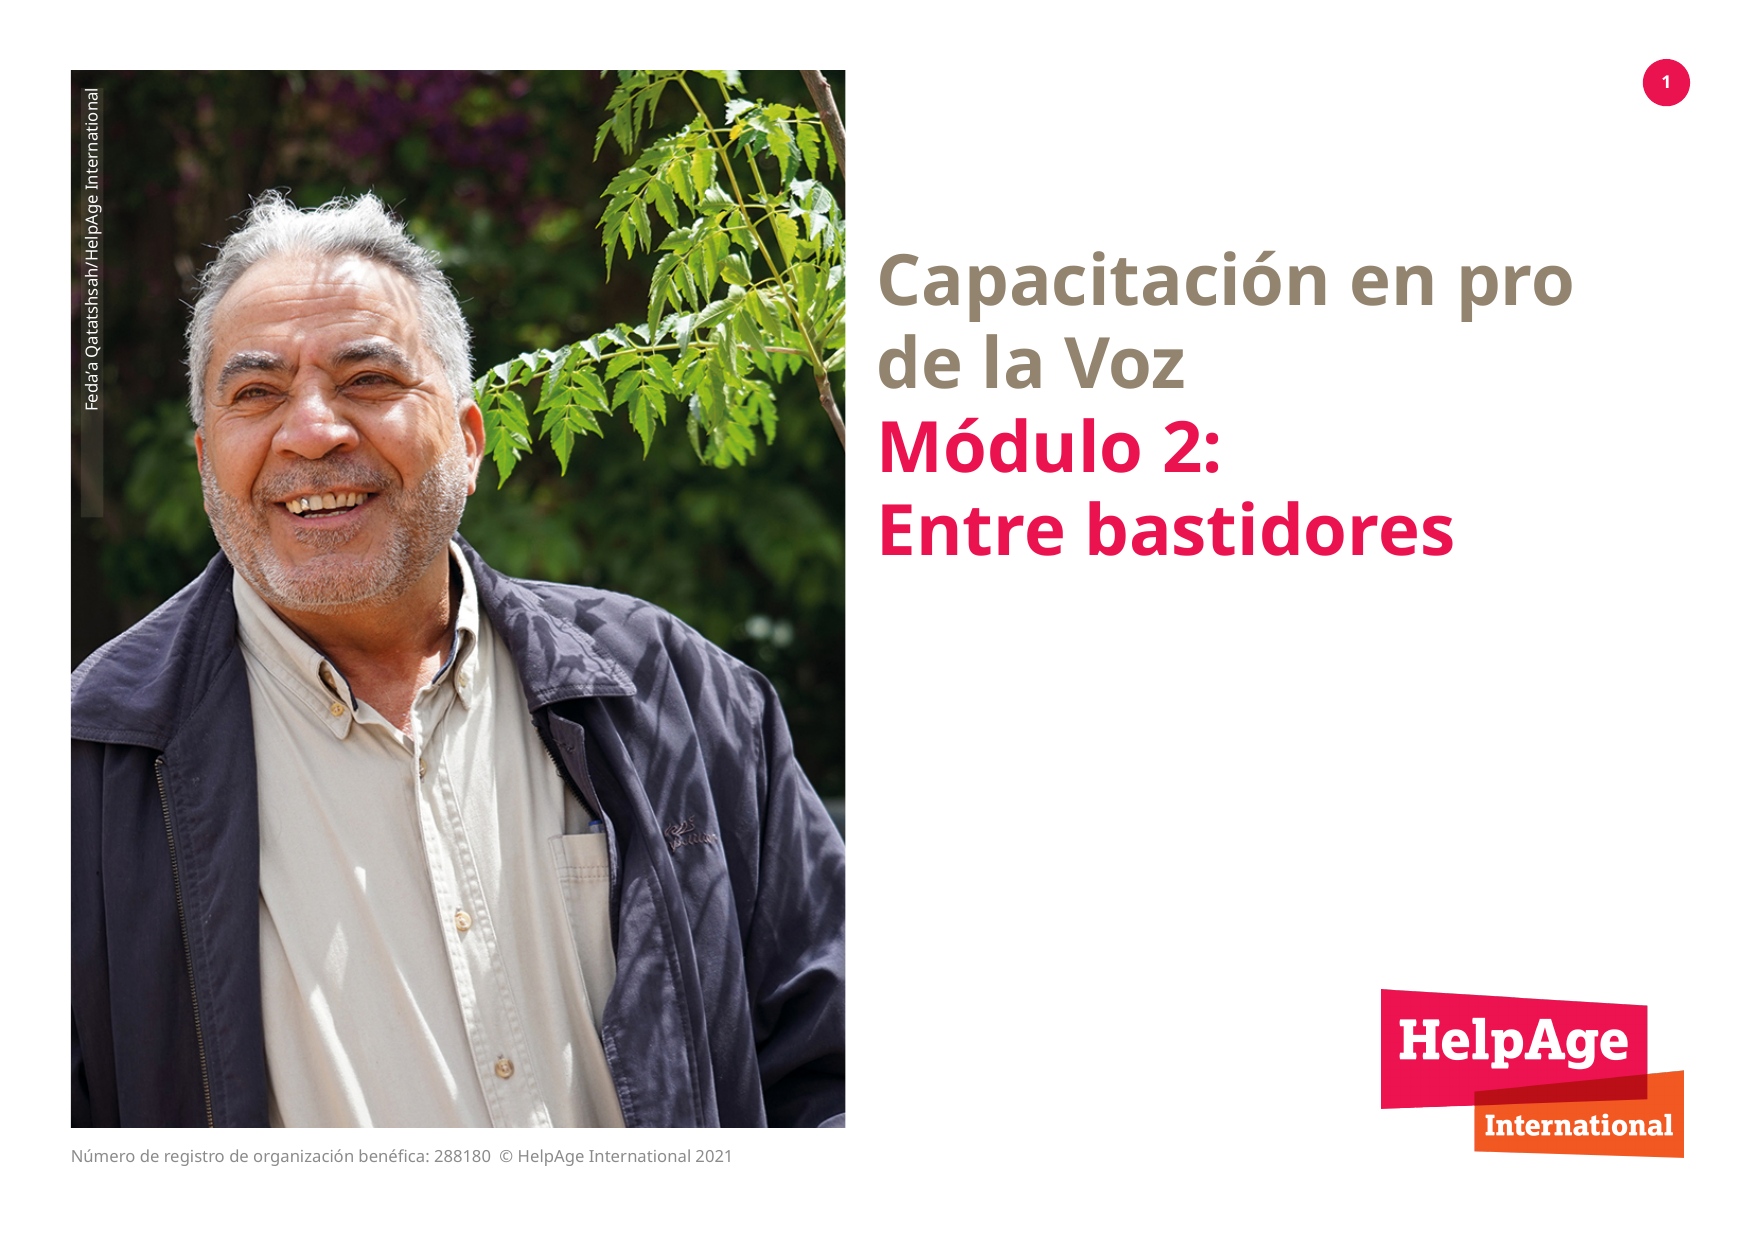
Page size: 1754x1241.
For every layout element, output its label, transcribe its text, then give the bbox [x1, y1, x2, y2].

slide_number 1 [1642, 71, 1690, 105]
picture [1381, 989, 1684, 1158]
picture [70, 70, 846, 1128]
title Capacitación en pro de la Voz Módulo 2: Entre bastidores [876, 236, 1652, 692]
